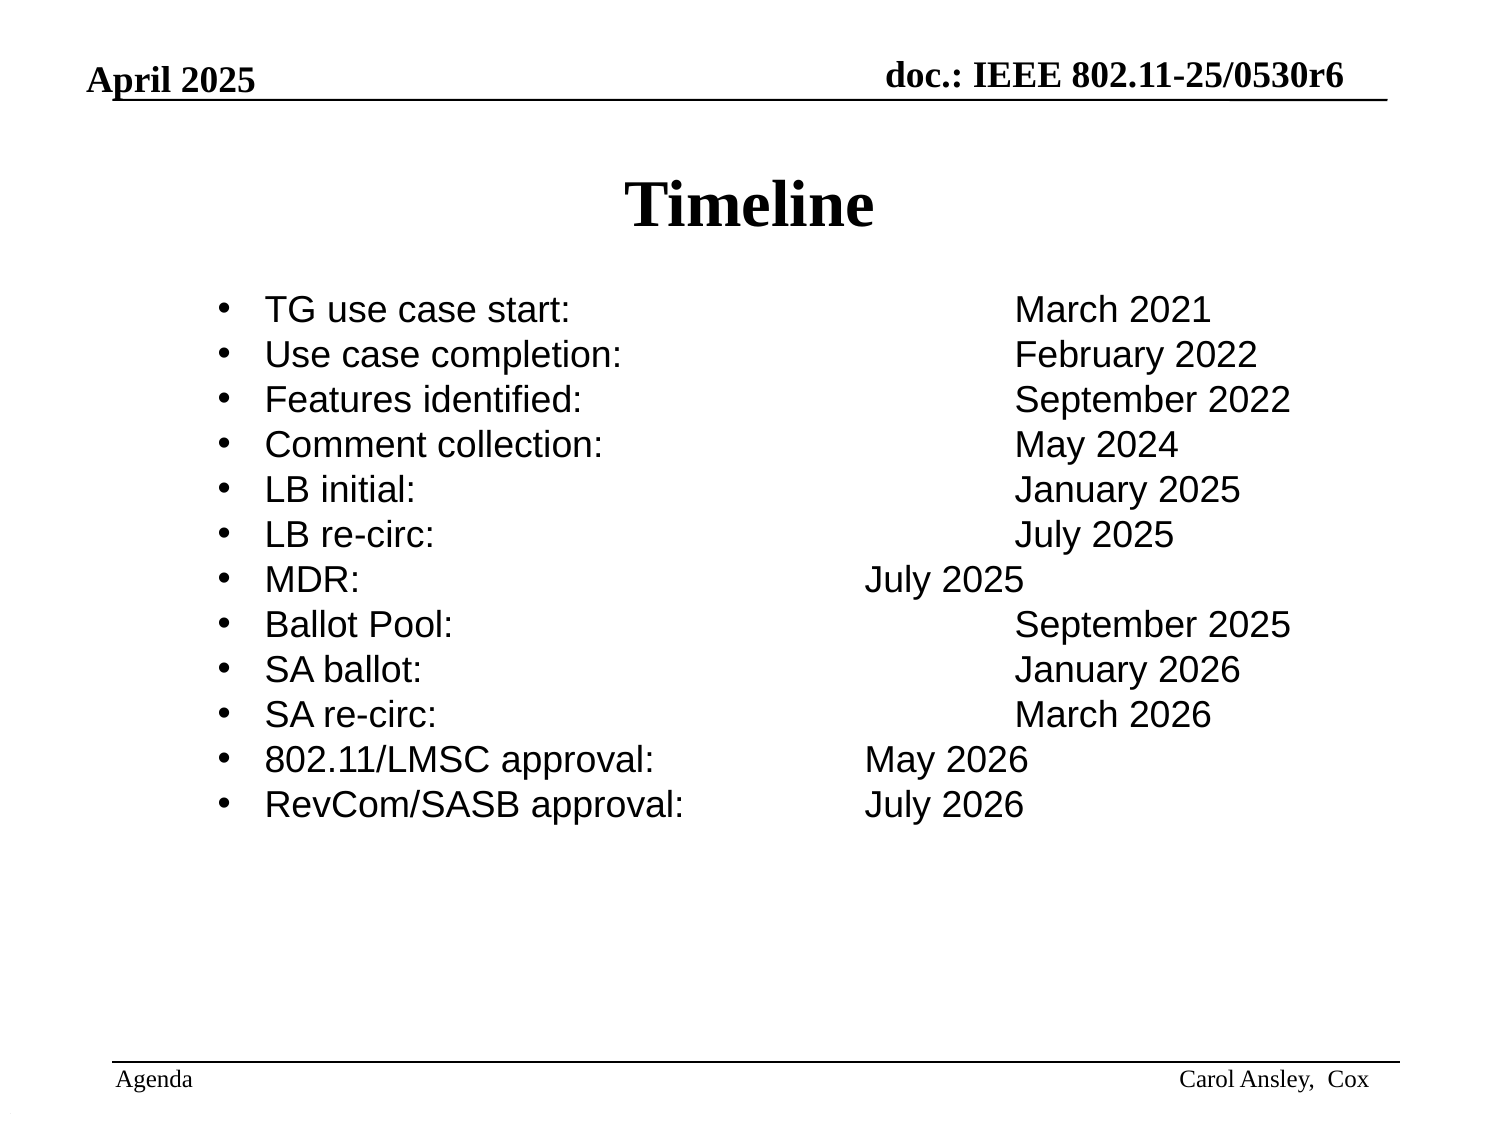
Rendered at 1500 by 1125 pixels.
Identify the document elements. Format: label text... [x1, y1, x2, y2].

title Timeline [111, 111, 1388, 288]
list TG use case start: March 2021 Use case completion: February 2022 Features identified: September 2022 Comment collection: May 2024 LB initial: January 2025 LB re-circ: July 2025 MDR: July 2025 Ballot Pool: September 2025 SA ballot: January 2026 SA re-circ: March 2026 802.11/LMSC approval: May 2026 RevCom/SASB approval: July 2026 [217, 243, 1363, 911]
